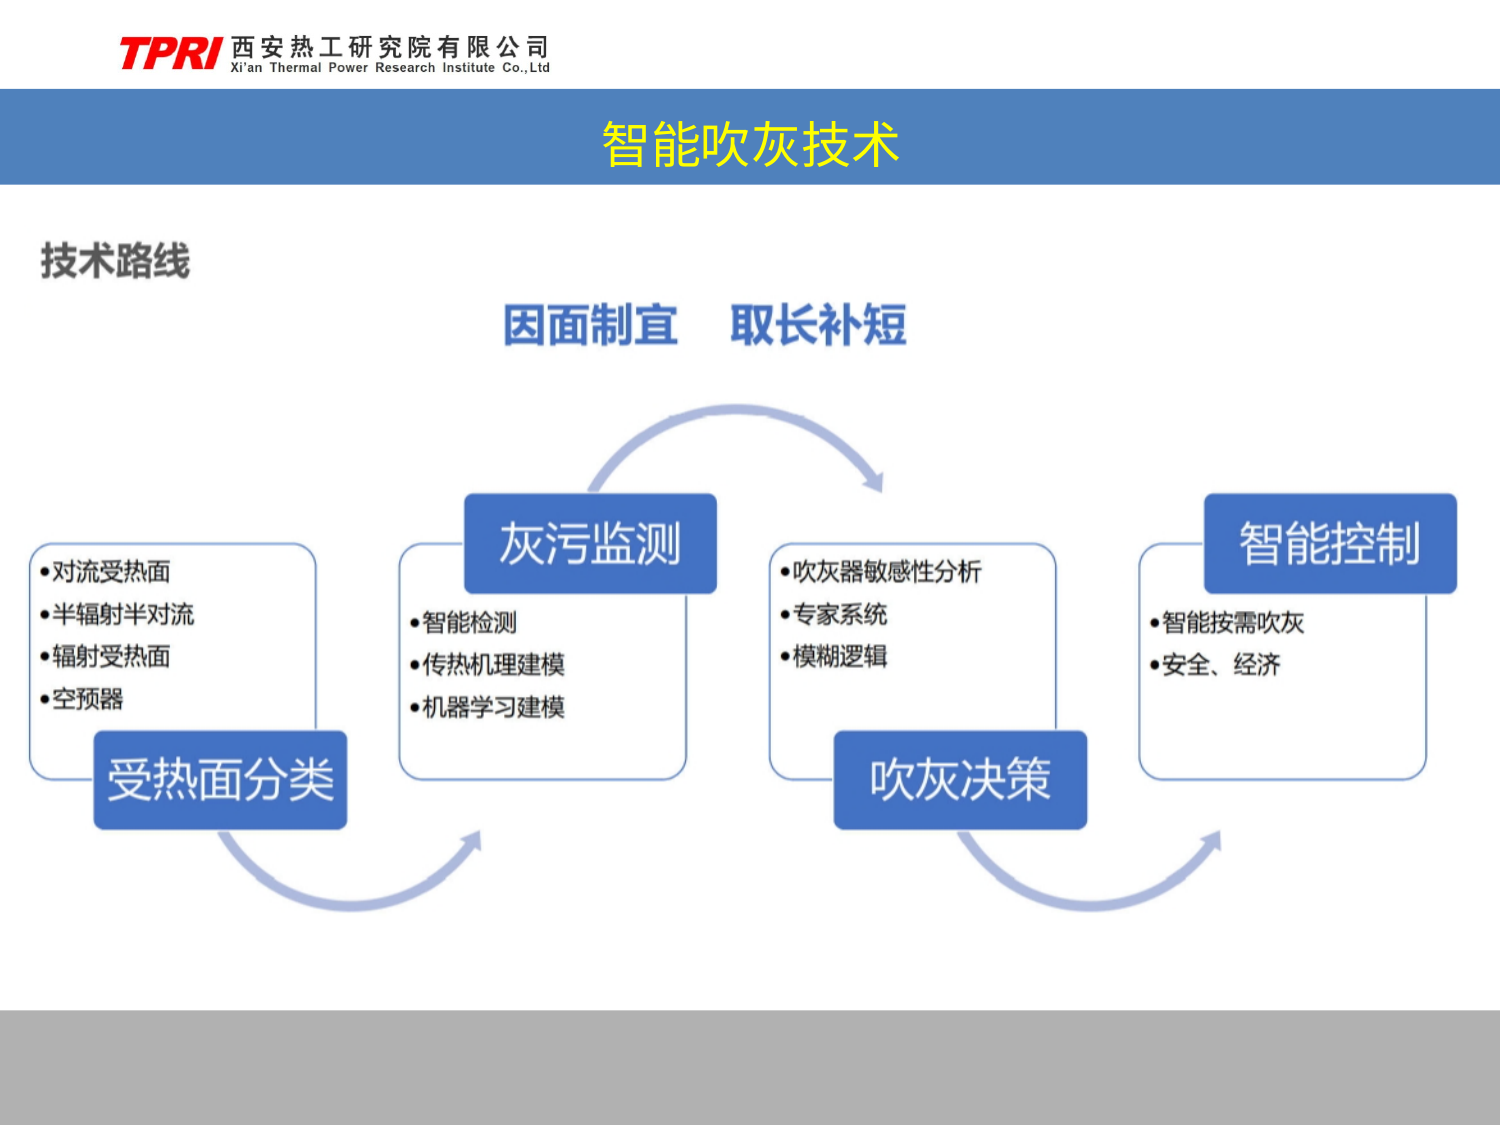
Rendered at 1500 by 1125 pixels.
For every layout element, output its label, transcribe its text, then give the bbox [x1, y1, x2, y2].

title 智能吹灰技术 [397, 111, 1103, 223]
picture [24, 224, 1492, 964]
picture [117, 33, 552, 75]
text_box [0, 88, 1500, 185]
